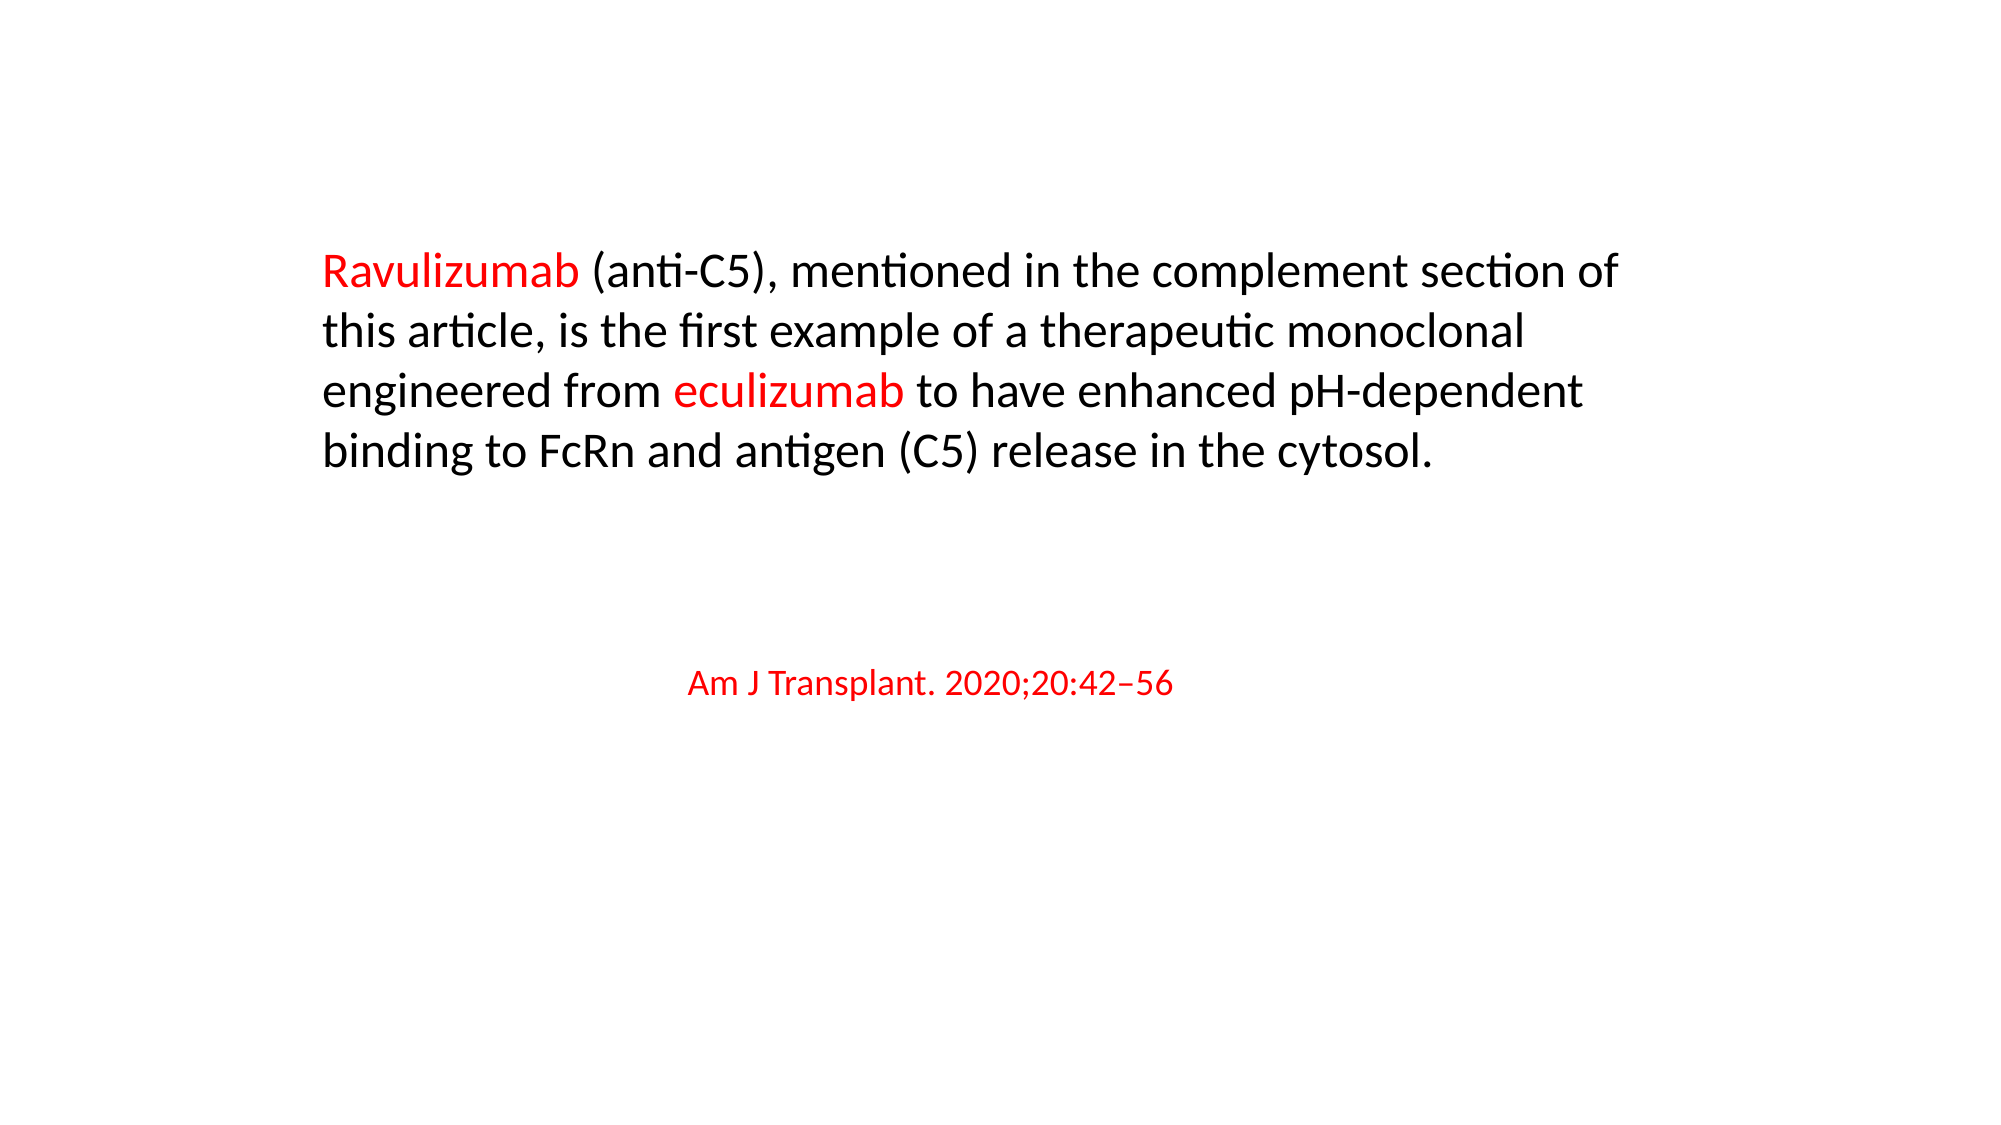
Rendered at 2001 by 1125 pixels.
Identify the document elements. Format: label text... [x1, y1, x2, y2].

text_box Ravulizumab (anti-C5), mentioned in the complement section of this article, is the first example of a therapeutic monoclonal engineered from eculizumab to have enhanced pH-dependent binding to FcRn and antigen (C5) release in the cytosol. Am J Transplant. 2020;20:42–56 [307, 230, 1687, 771]
